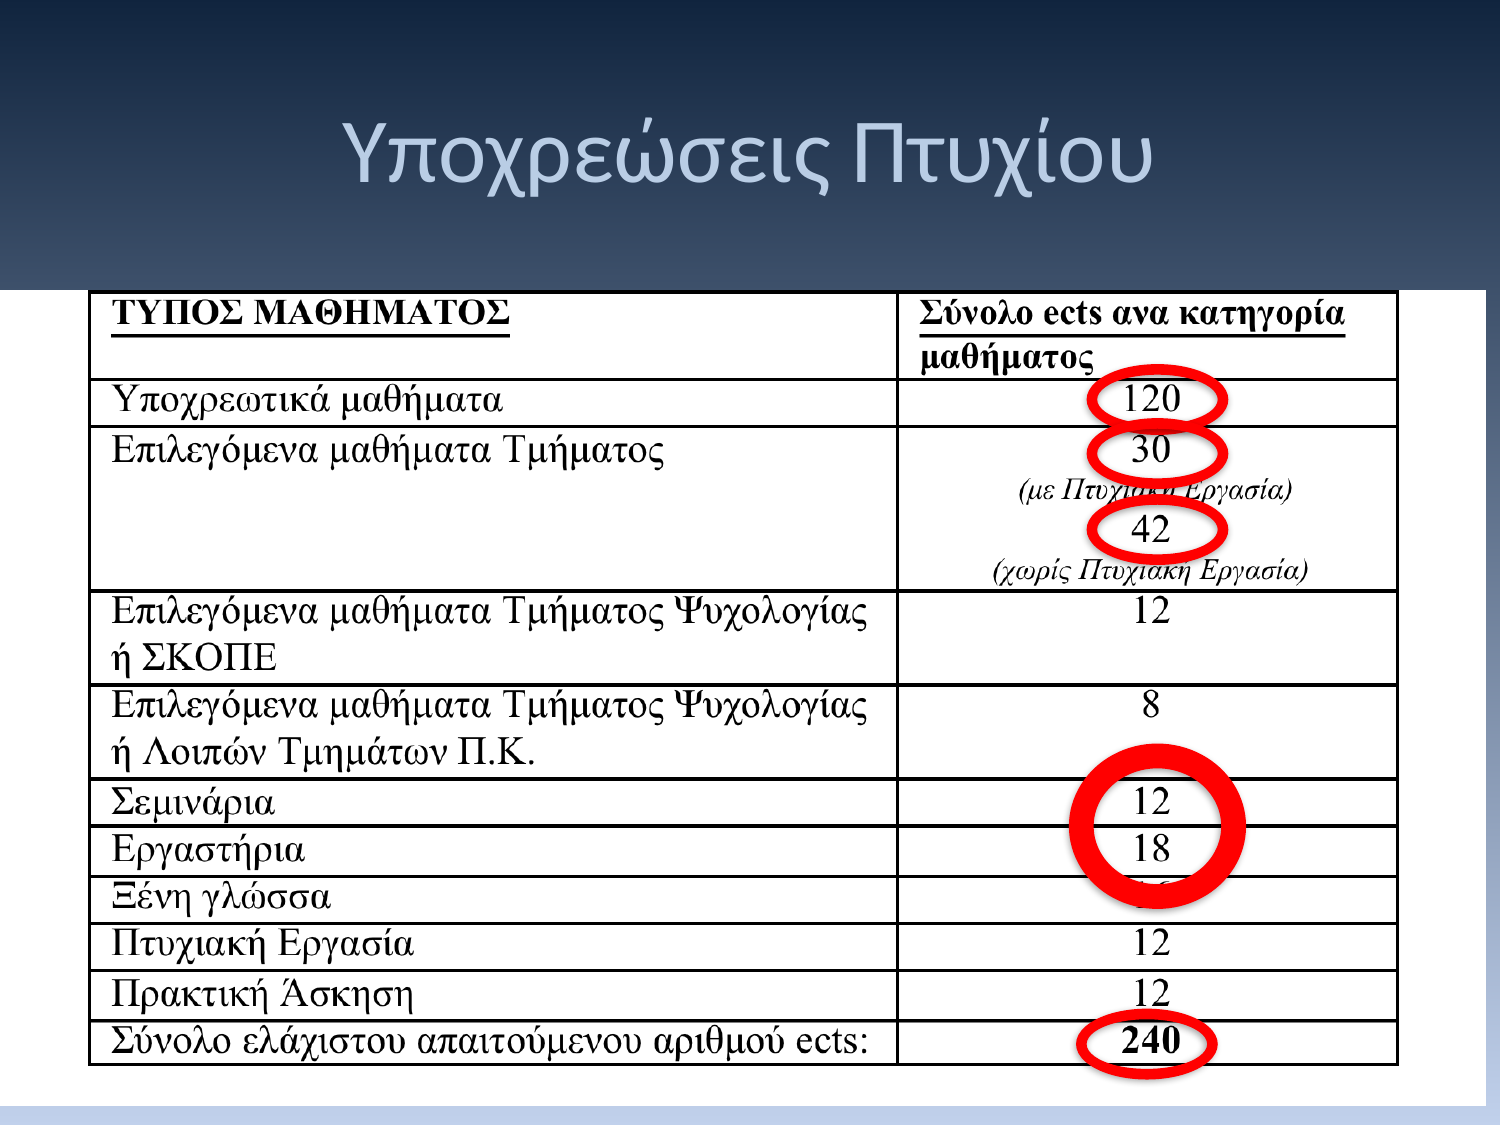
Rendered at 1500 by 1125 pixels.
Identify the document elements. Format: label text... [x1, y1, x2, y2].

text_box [0, 290, 1487, 1107]
title Υποχρεώσεις Πτυχίου [0, 0, 1500, 291]
